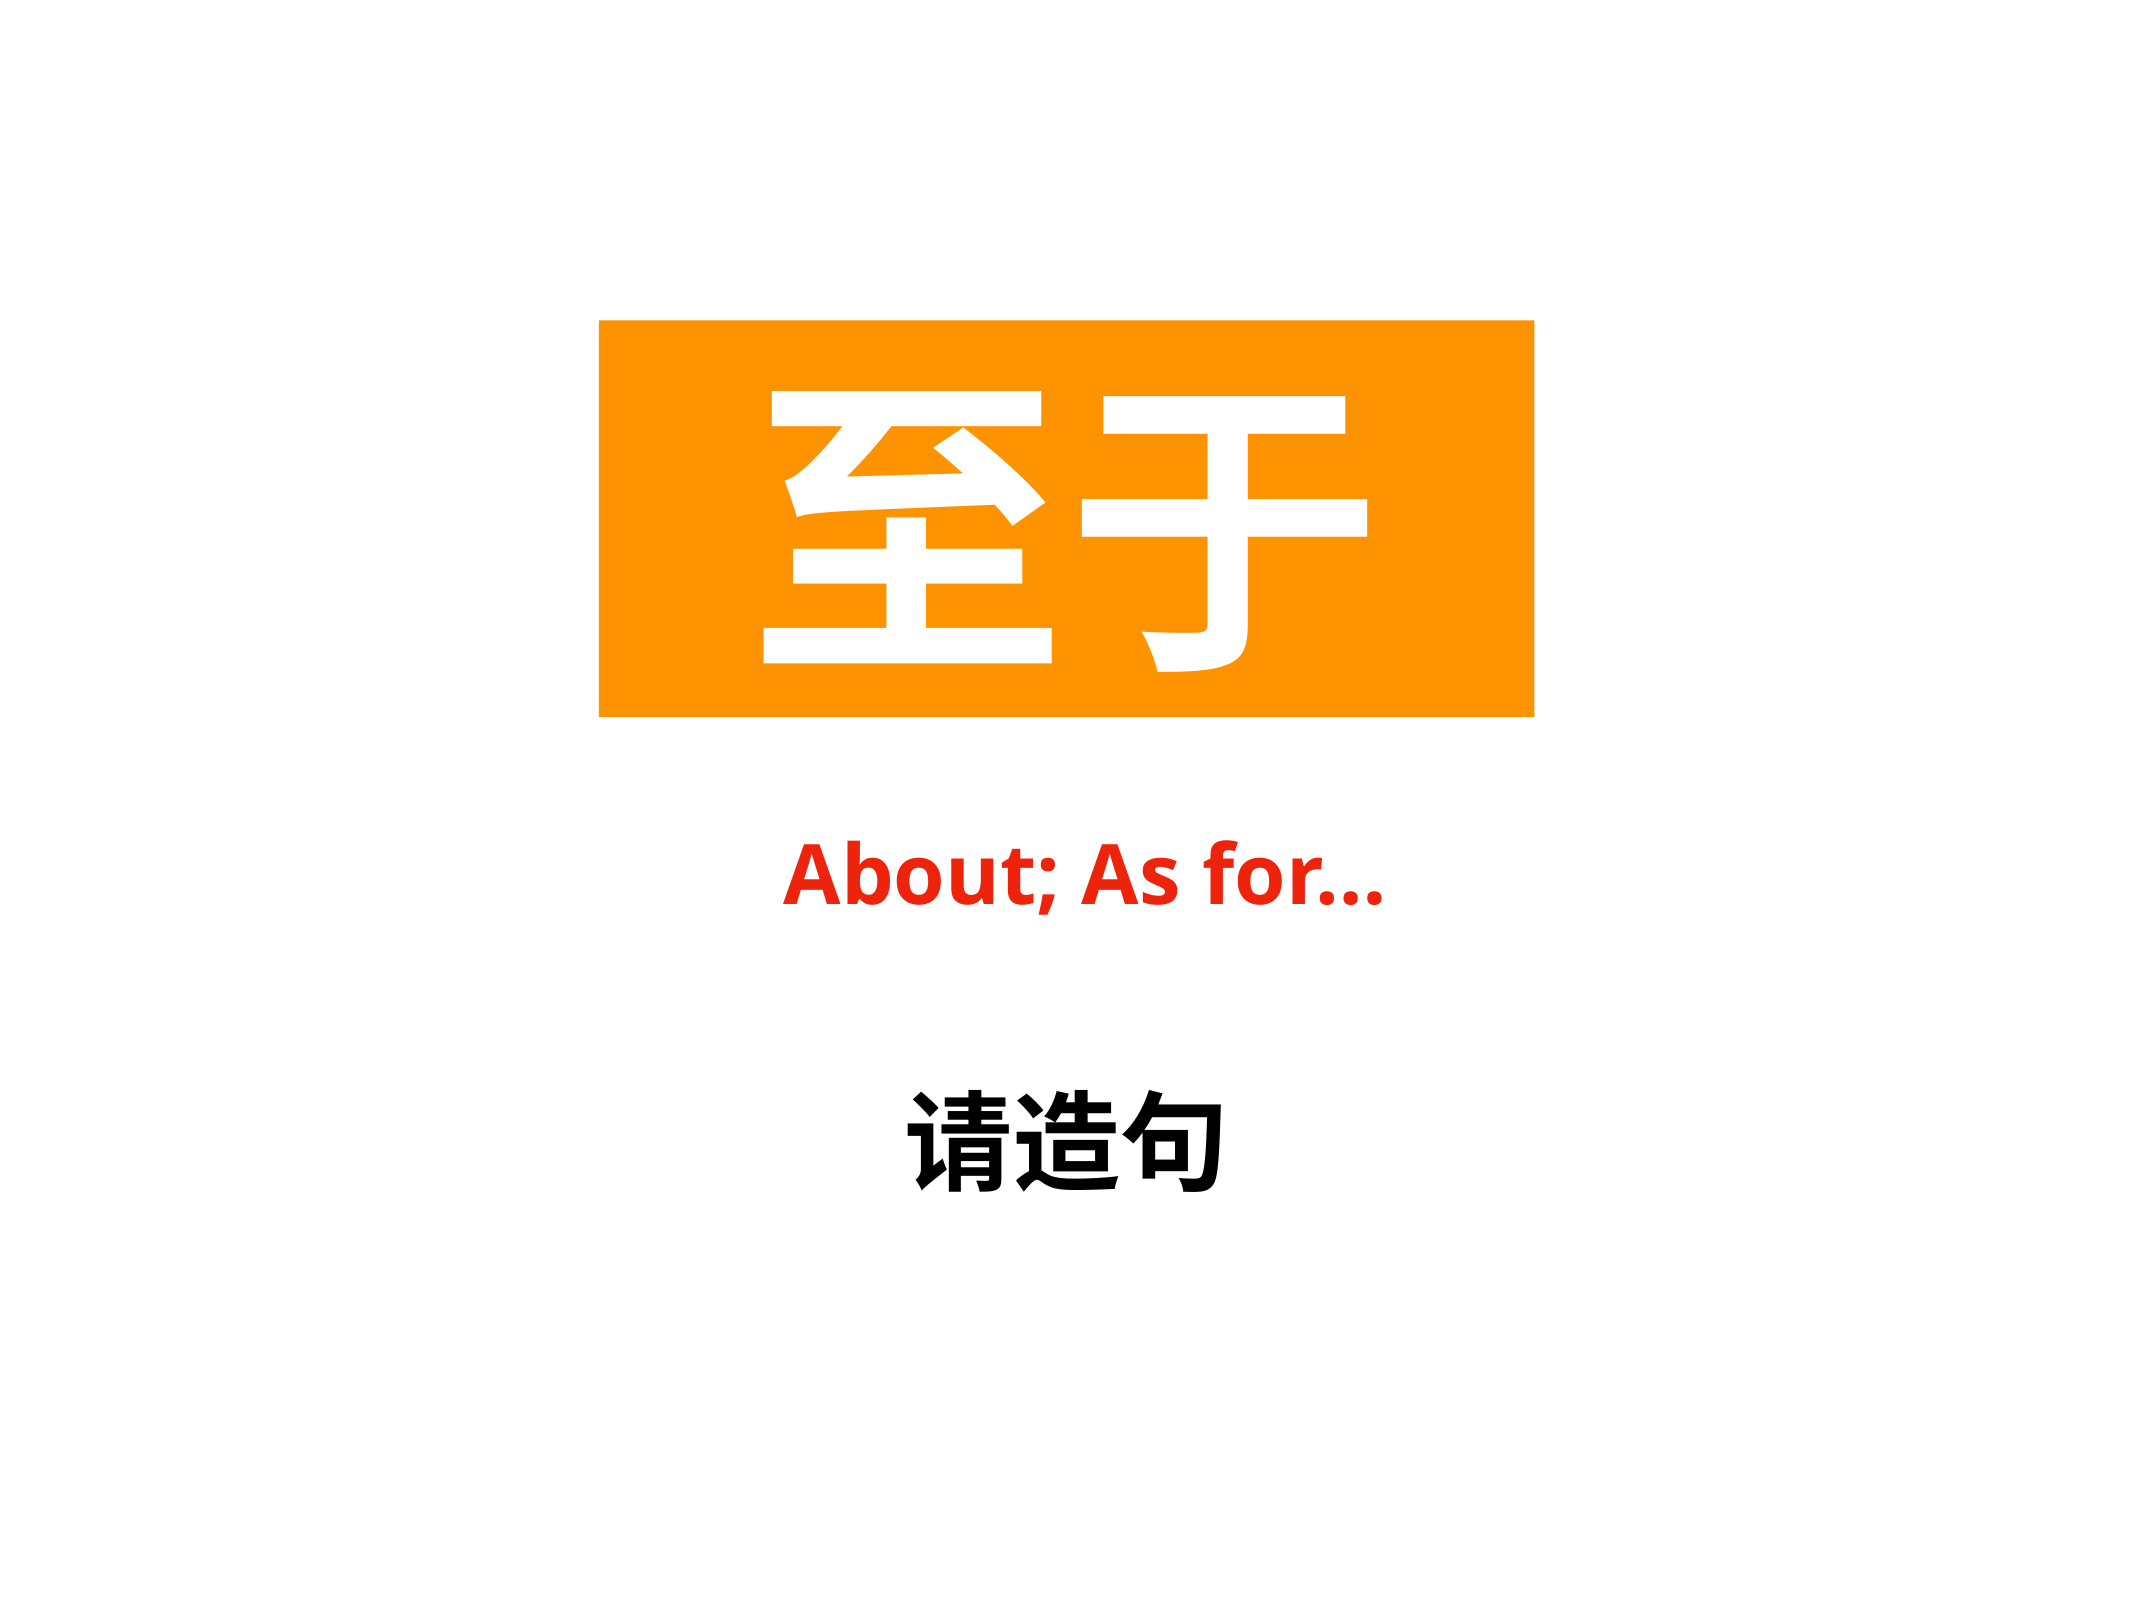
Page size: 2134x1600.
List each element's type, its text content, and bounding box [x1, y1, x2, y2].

text_box 至于 [598, 320, 1535, 717]
text_box 请造句 [895, 1066, 1238, 1213]
text_box About; As for… [775, 812, 1396, 929]
